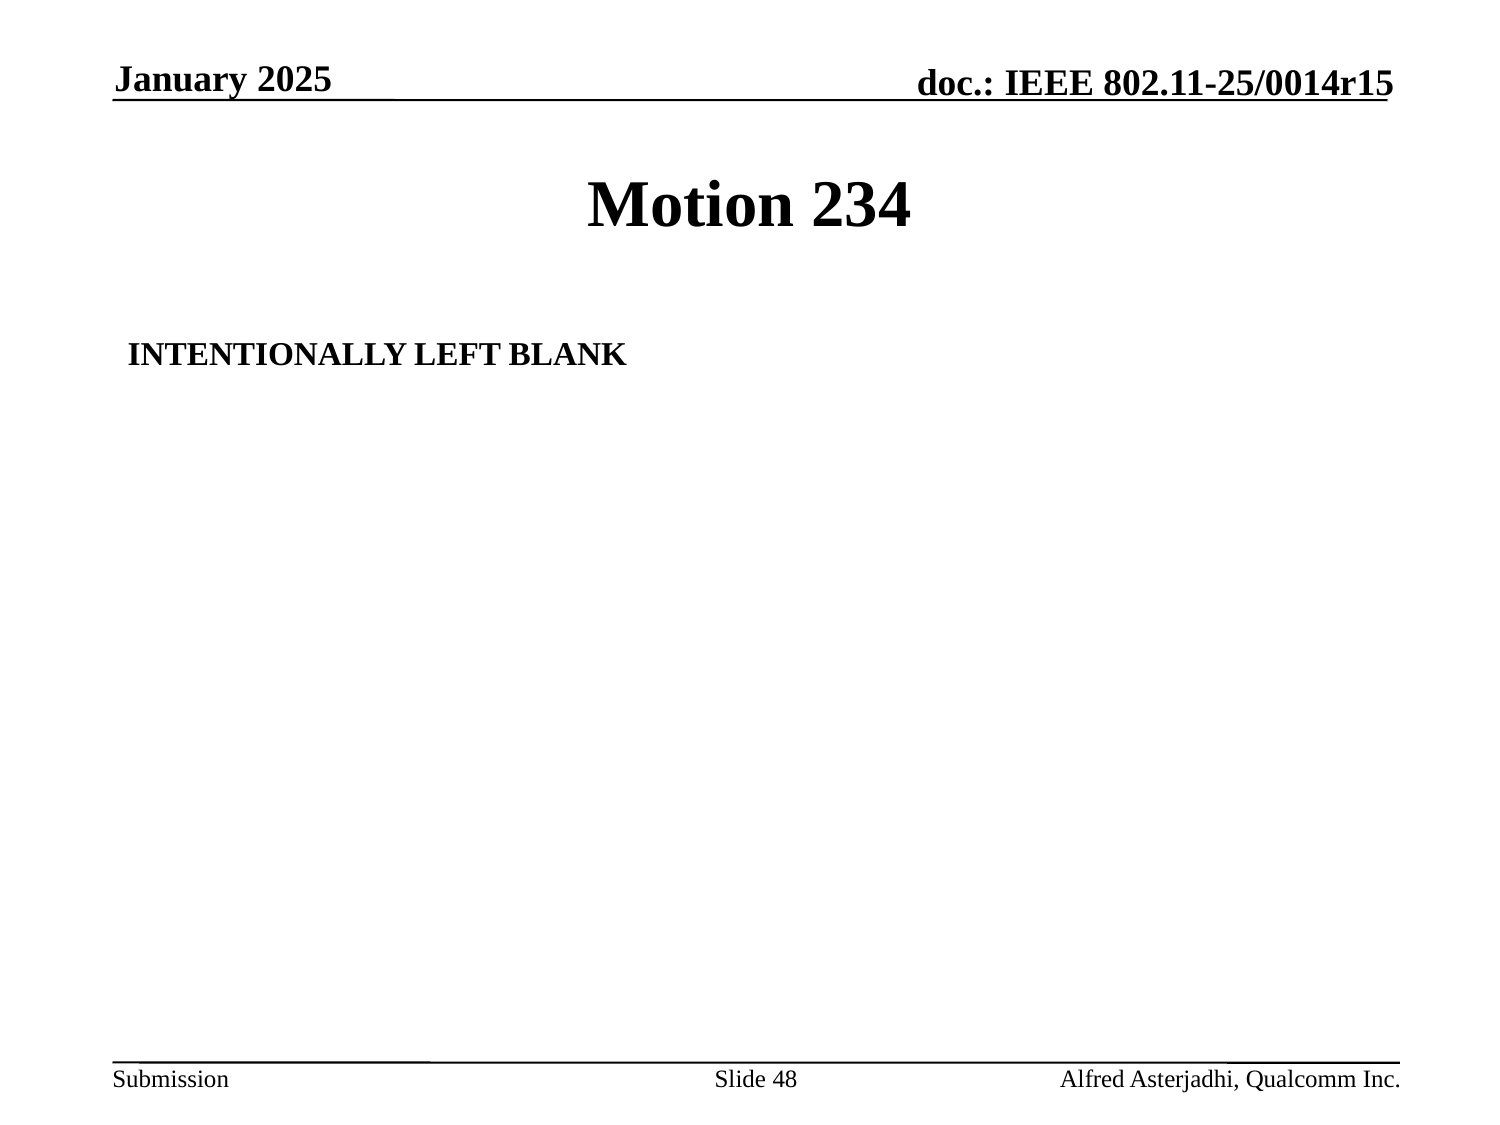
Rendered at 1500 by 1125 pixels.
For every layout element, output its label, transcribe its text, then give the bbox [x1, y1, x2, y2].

slide_number Slide 48 [712, 1061, 800, 1123]
list INTENTIONALLY LEFT BLANK [112, 324, 1388, 1000]
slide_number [114, 54, 423, 100]
footer Alfred Asterjadhi, Qualcomm Inc. [878, 1061, 1402, 1093]
title Motion 234 [112, 112, 1388, 288]
